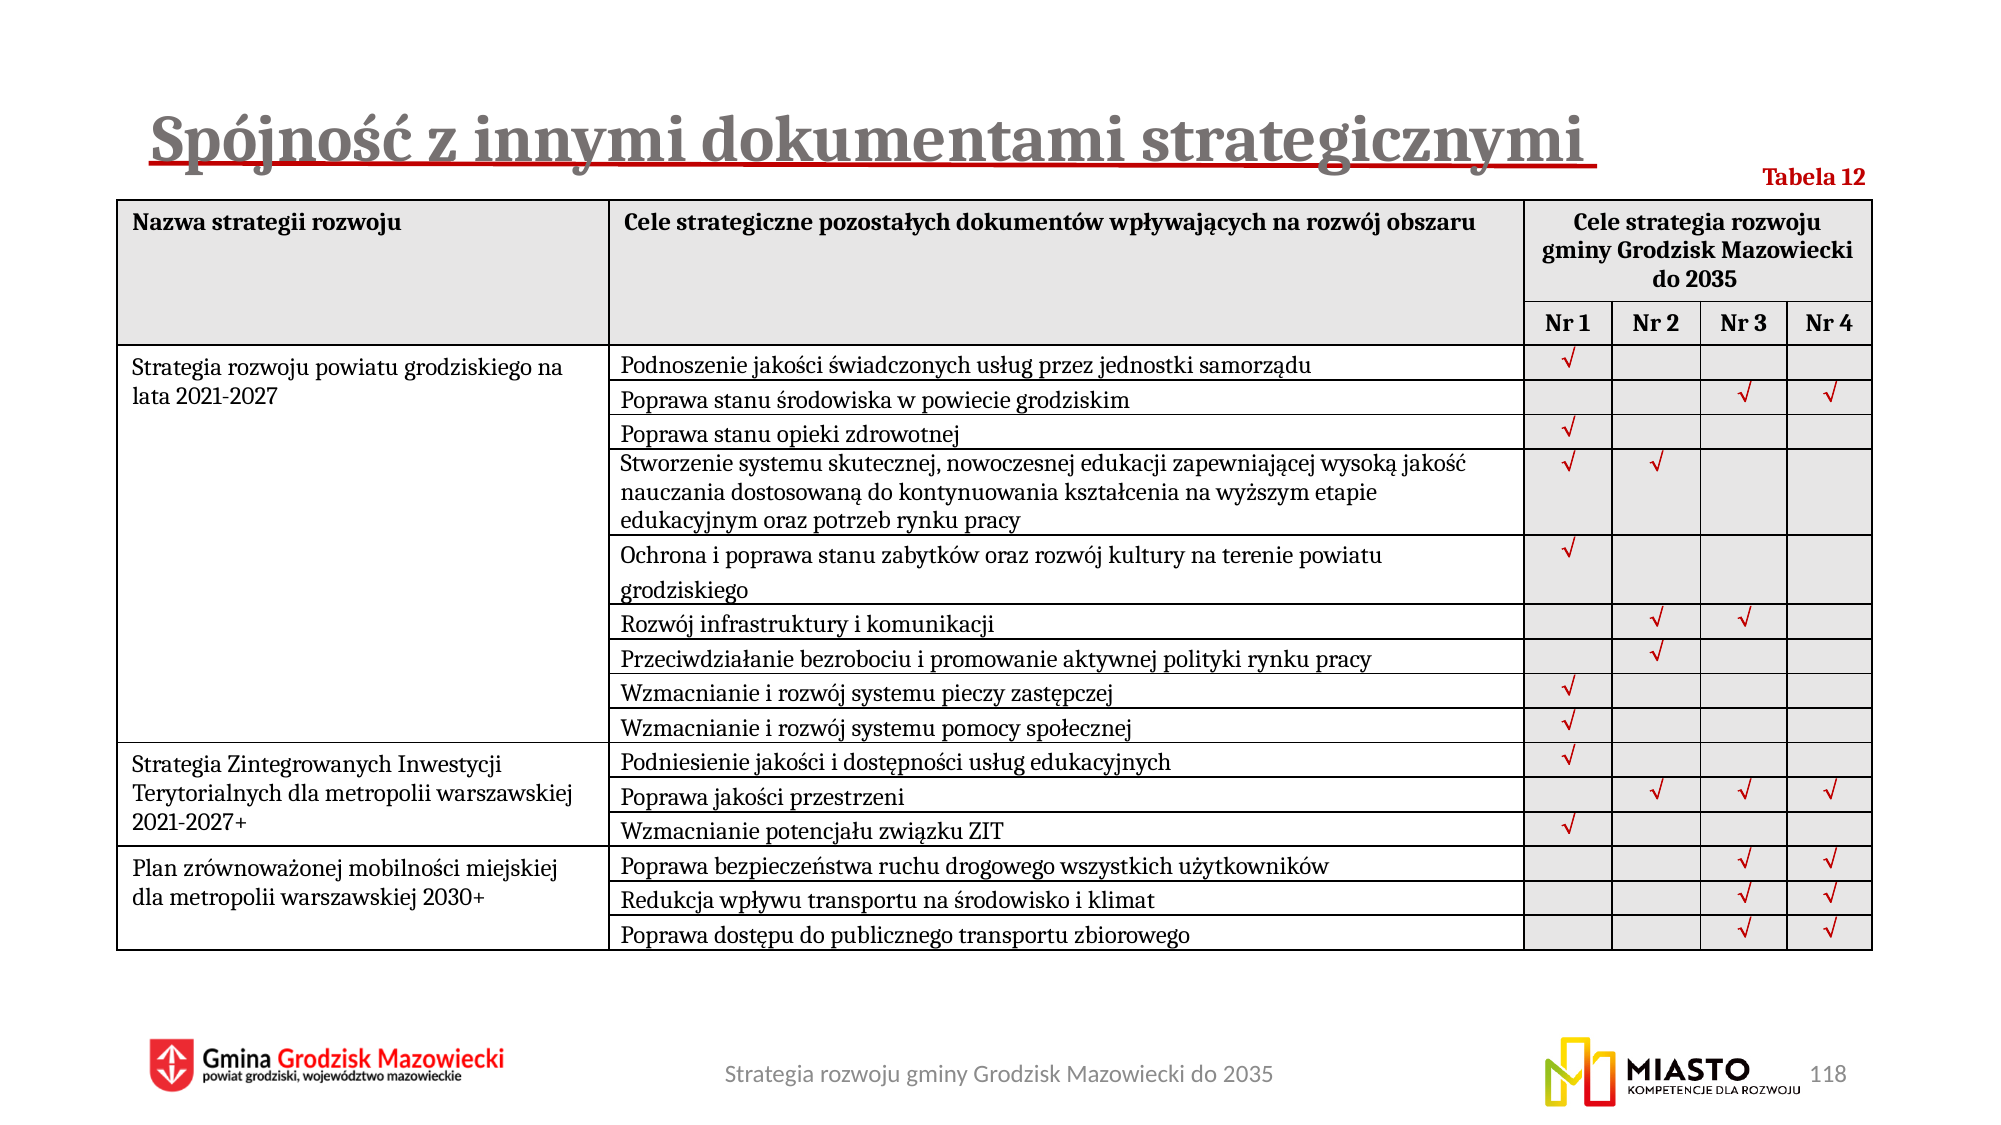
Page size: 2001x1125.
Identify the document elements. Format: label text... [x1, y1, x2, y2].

table_cell Nr 3 [1701, 302, 1786, 344]
table_cell [1613, 882, 1700, 914]
table_cell [1788, 743, 1871, 776]
table_cell Nr 4 [1788, 302, 1871, 344]
table_cell [1701, 346, 1786, 379]
table_cell  [1525, 415, 1611, 448]
table_cell  [1788, 882, 1871, 914]
table_cell [1701, 536, 1786, 603]
table_cell [1525, 778, 1611, 811]
table_cell [1613, 916, 1700, 949]
table_cell Wzmacnianie i rozwój systemu pieczy zastępczej [610, 674, 1523, 707]
table_cell [1701, 415, 1786, 448]
table_cell Podnoszenie jakości świadczonych usług przez jednostki samorządu [610, 346, 1523, 379]
table_cell  [1525, 450, 1611, 534]
text_box Tabela 12 [1599, 152, 1882, 198]
table_cell Strategia Zintegrowanych Inwestycji Terytorialnych dla metropolii warszawskiej 2021-2027+ [118, 743, 608, 845]
table_cell [1525, 640, 1611, 673]
footer Strategia rozwoju gminy Grodzisk Mazowiecki do 2035 [662, 1042, 1338, 1103]
slide_number 118 [1412, 1042, 1863, 1103]
table_cell  [1788, 381, 1871, 414]
table_cell [1613, 709, 1700, 742]
table_cell  [1525, 346, 1611, 379]
table_cell  [1701, 847, 1786, 880]
table_cell [1613, 381, 1700, 414]
table_cell  [1525, 743, 1611, 776]
table_cell Nr 2 [1613, 302, 1700, 344]
table_cell [1701, 640, 1786, 673]
table_header Nazwa strategii rozwoju [118, 201, 608, 344]
table_cell Poprawa dostępu do publicznego transportu zbiorowego [610, 916, 1523, 949]
table_cell [1701, 674, 1786, 707]
table_cell Poprawa stanu opieki zdrowotnej [610, 415, 1523, 448]
table_cell Plan zrównoważonej mobilności miejskiej dla metropolii warszawskiej 2030+ [118, 847, 608, 949]
table_cell  [1788, 916, 1871, 949]
table_cell Poprawa bezpieczeństwa ruchu drogowego wszystkich użytkowników [610, 847, 1523, 880]
title Spójność z innymi dokumentami strategicznymi [137, 41, 1863, 199]
table_cell [1701, 709, 1786, 742]
table_cell [1525, 381, 1611, 414]
table_cell [1525, 605, 1611, 638]
table_cell [1788, 709, 1871, 742]
table_cell  [1525, 813, 1611, 845]
table_cell Przeciwdziałanie bezrobociu i promowanie aktywnej polityki rynku pracy [610, 640, 1523, 673]
table_cell [1701, 450, 1786, 534]
table_cell Stworzenie systemu skutecznej, nowoczesnej edukacji zapewniającej wysoką jakość nauczania dostosowaną do kontynuowania kształcenia na wyższym etapie edukacyjnym oraz potrzeb rynku pracy [610, 450, 1523, 534]
table_header Cele strategia rozwoju gminy Grodzisk Mazowiecki do 2035 [1525, 201, 1871, 301]
table_cell [1788, 605, 1871, 638]
table_cell [1525, 916, 1611, 949]
table_cell  [1788, 847, 1871, 880]
table_cell Nr 1 [1525, 302, 1611, 344]
table_cell Ochrona i poprawa stanu zabytków oraz rozwój kultury na terenie powiatu grodziskiego [610, 536, 1523, 603]
table_cell Poprawa stanu środowiska w powiecie grodziskim [610, 381, 1523, 414]
table_cell  [1525, 709, 1611, 742]
table_cell  [1701, 381, 1786, 414]
table_cell  [1701, 605, 1786, 638]
table_cell Redukcja wpływu transportu na środowisko i klimat [610, 882, 1523, 914]
picture [1541, 1033, 1803, 1042]
table_cell  [1613, 605, 1700, 638]
table_cell [1788, 346, 1871, 379]
table_cell [1613, 536, 1700, 603]
table_cell  [1701, 778, 1786, 811]
table_cell [1788, 415, 1871, 448]
table_cell [1613, 847, 1700, 880]
picture [137, 1033, 511, 1103]
table_cell Strategia rozwoju powiatu grodziskiego na lata 2021-2027 [118, 346, 608, 742]
table_cell [1613, 743, 1700, 776]
table_cell Rozwój infrastruktury i komunikacji [610, 605, 1523, 638]
table_cell [1788, 450, 1871, 534]
picture [1541, 1103, 1803, 1110]
table_cell Podniesienie jakości i dostępności usług edukacyjnych [610, 743, 1523, 776]
table_cell  [1613, 640, 1700, 673]
table_cell  [1788, 778, 1871, 811]
table_cell [1613, 674, 1700, 707]
table_cell  [1525, 536, 1611, 603]
table_cell  [1613, 778, 1700, 811]
table_cell Wzmacnianie potencjału związku ZIT [610, 813, 1523, 845]
table_header Cele strategiczne pozostałych dokumentów wpływających na rozwój obszaru [610, 201, 1523, 344]
table_cell  [1701, 882, 1786, 914]
table_cell Wzmacnianie i rozwój systemu pomocy społecznej [610, 709, 1523, 742]
table_cell [1788, 674, 1871, 707]
table_cell [1788, 536, 1871, 603]
table_cell [1613, 346, 1700, 379]
table_cell  [1525, 674, 1611, 707]
table_cell [1525, 847, 1611, 880]
table_cell  [1701, 916, 1786, 949]
table_cell Poprawa jakości przestrzeni [610, 778, 1523, 811]
table_cell [1788, 640, 1871, 673]
table_cell [1613, 813, 1700, 845]
table_cell [1525, 882, 1611, 914]
table_cell [1701, 743, 1786, 776]
table_cell  [1613, 450, 1700, 534]
table_cell [1613, 415, 1700, 448]
table_cell [1788, 813, 1871, 845]
table_cell [1701, 813, 1786, 845]
